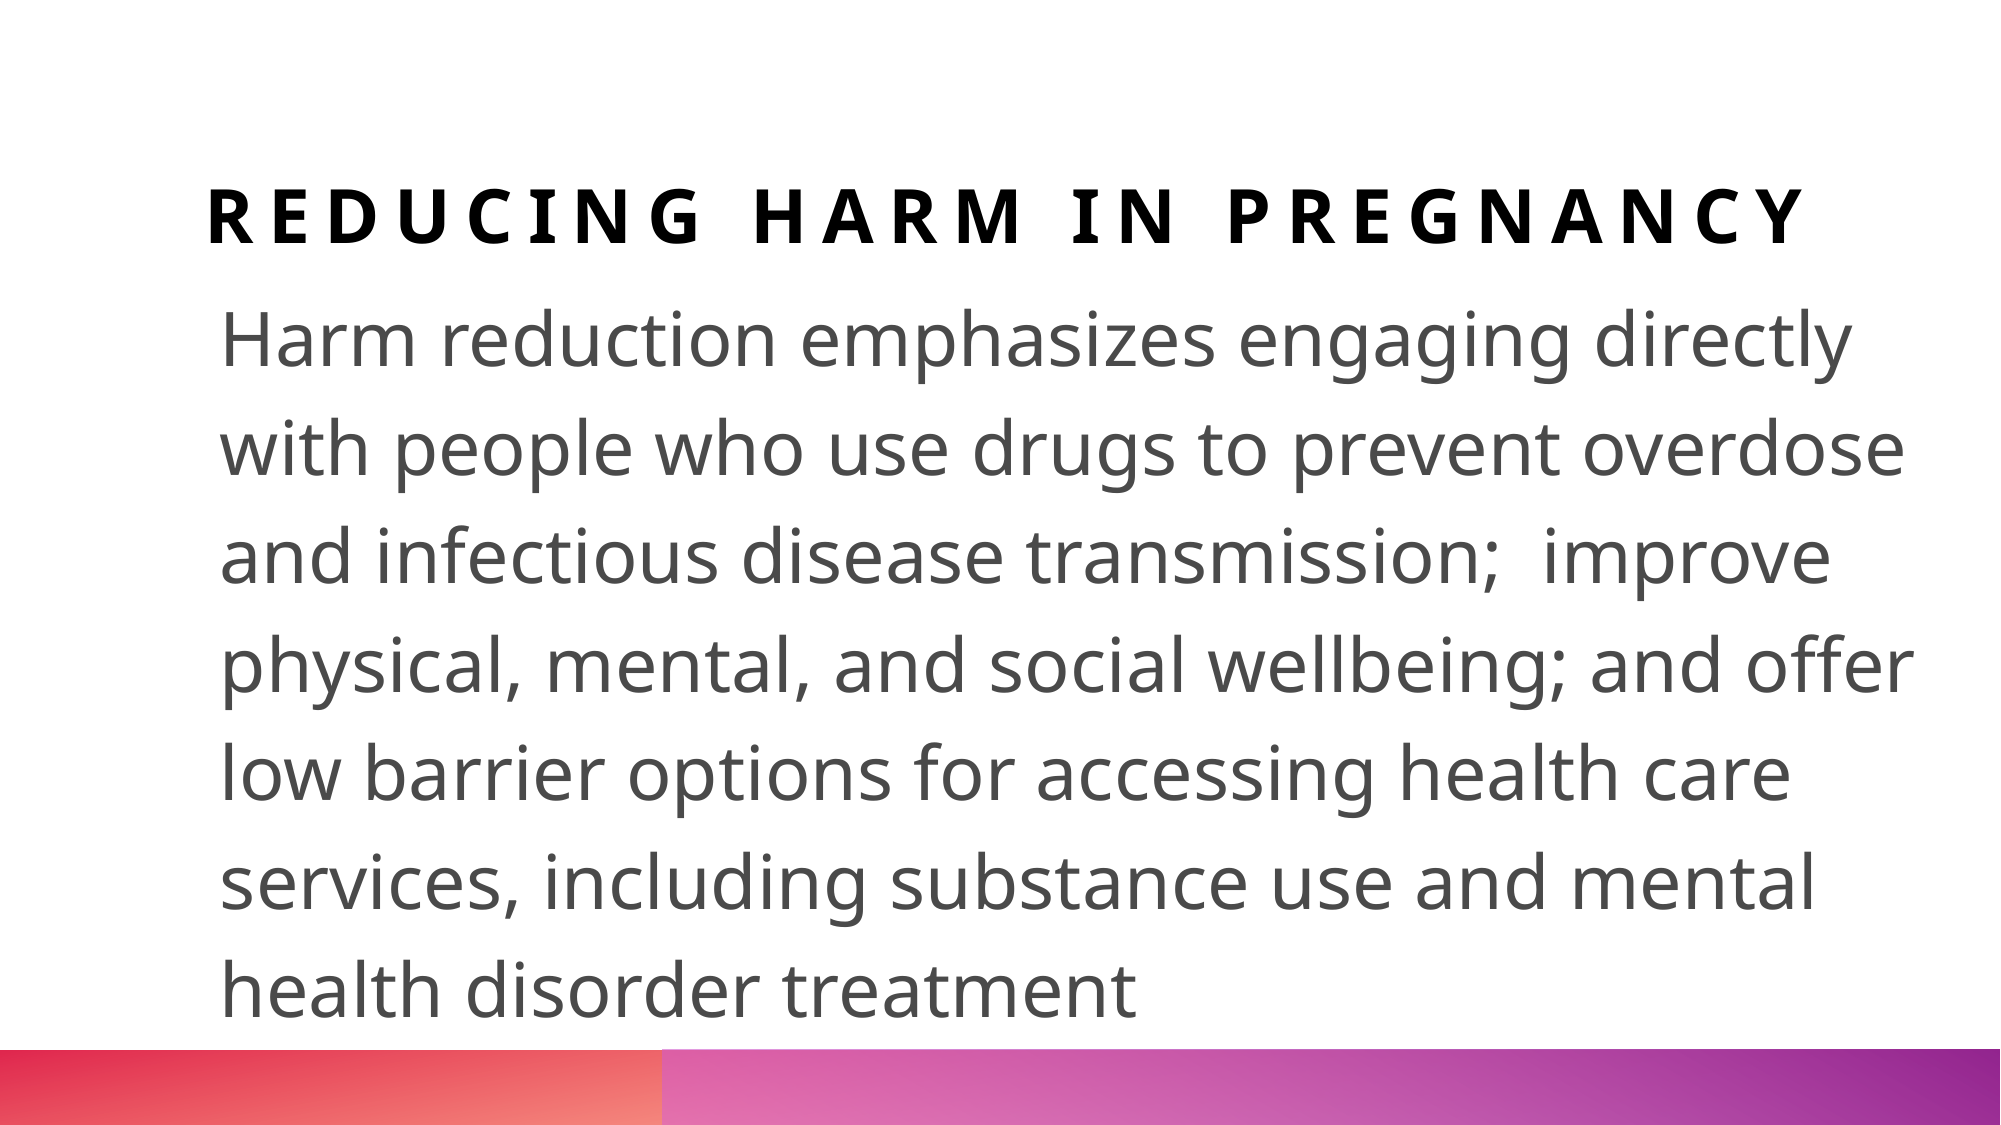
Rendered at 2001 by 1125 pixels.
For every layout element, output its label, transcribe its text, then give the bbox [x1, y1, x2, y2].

title Reducing Harm in Pregnancy [204, 56, 1885, 196]
list Harm reduction emphasizes engaging directly with people who use drugs to prevent overdose and infectious disease transmission; improve physical, mental, and social wellbeing; and offer low barrier options for accessing health care services, including substance use and mental health disorder treatment [204, 196, 2000, 1046]
